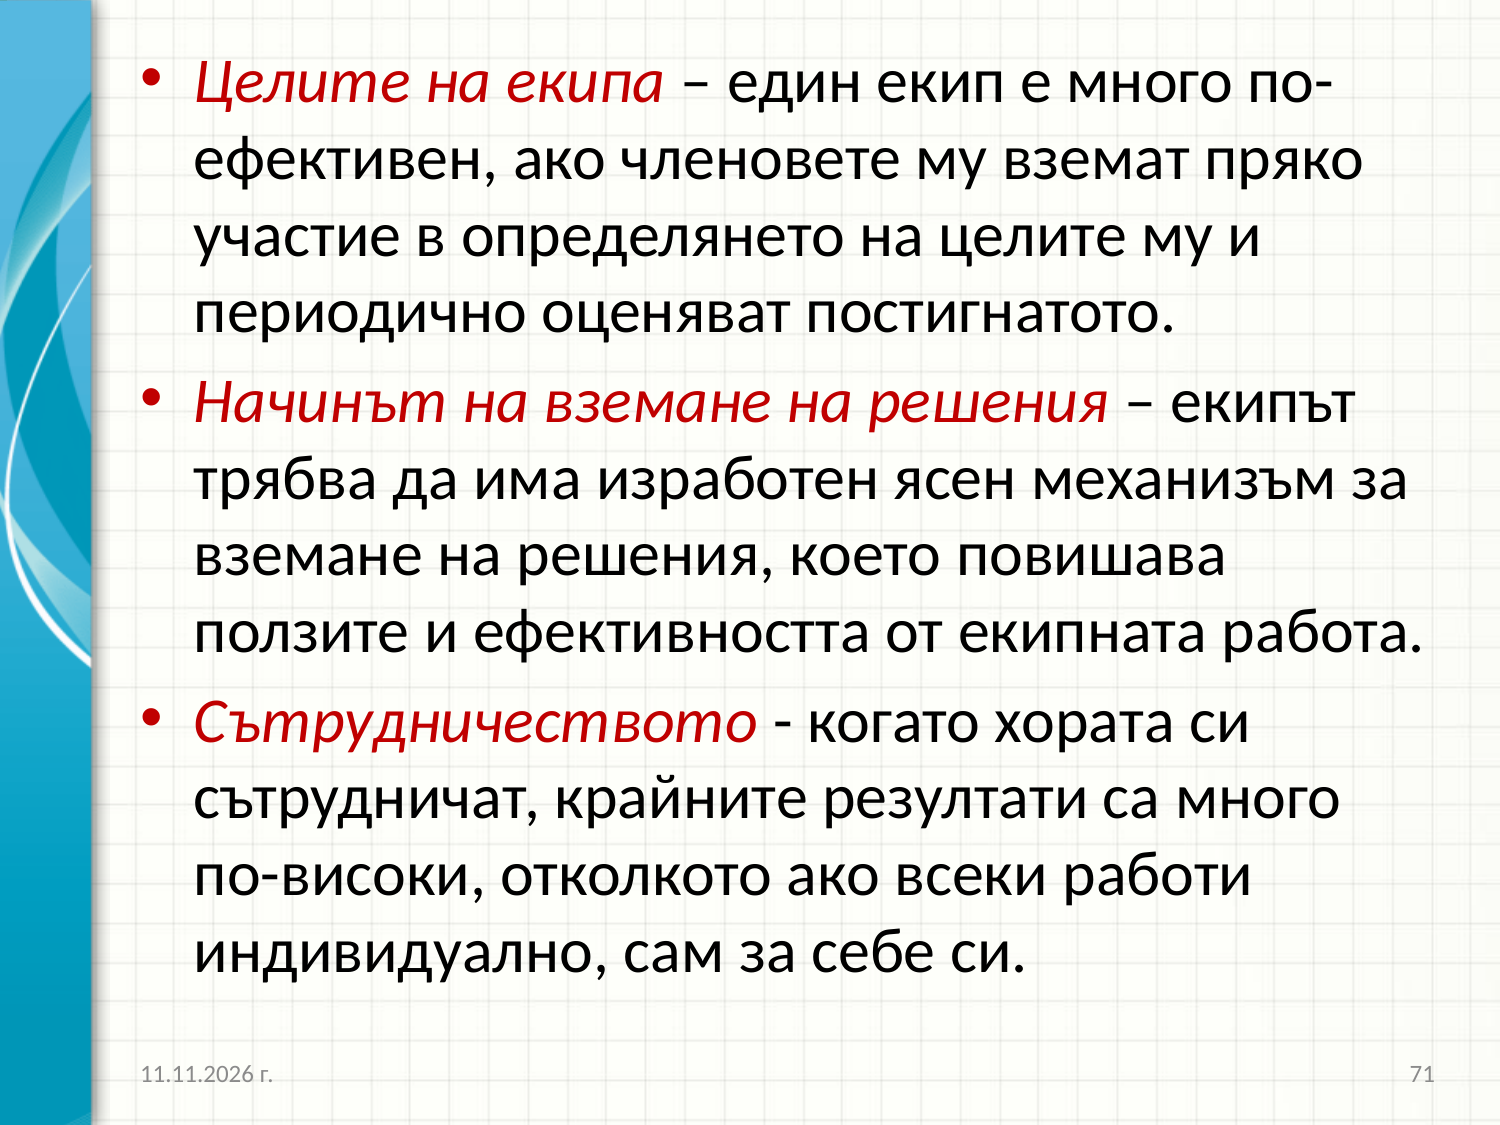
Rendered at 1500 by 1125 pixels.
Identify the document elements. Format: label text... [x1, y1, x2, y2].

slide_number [125, 1042, 475, 1103]
picture [0, 0, 1500, 1125]
slide_number 71 [1100, 1042, 1450, 1103]
list Целите на екипа – един екип е много по-ефективен, ако членовете му вземат пряко участие в определянето на целите му и периодично оценяват постигнатото. Начинът на вземане на решения – екипът трябва да има изработен ясен механизъм за вземане на решения, което повишава ползите и ефективността от екипната работа. Сътрудничеството - когато хората си сътрудничат, крайните резултати са много по-високи, отколкото ако всеки работи индивидуално, сам за себе си. [125, 30, 1450, 1035]
